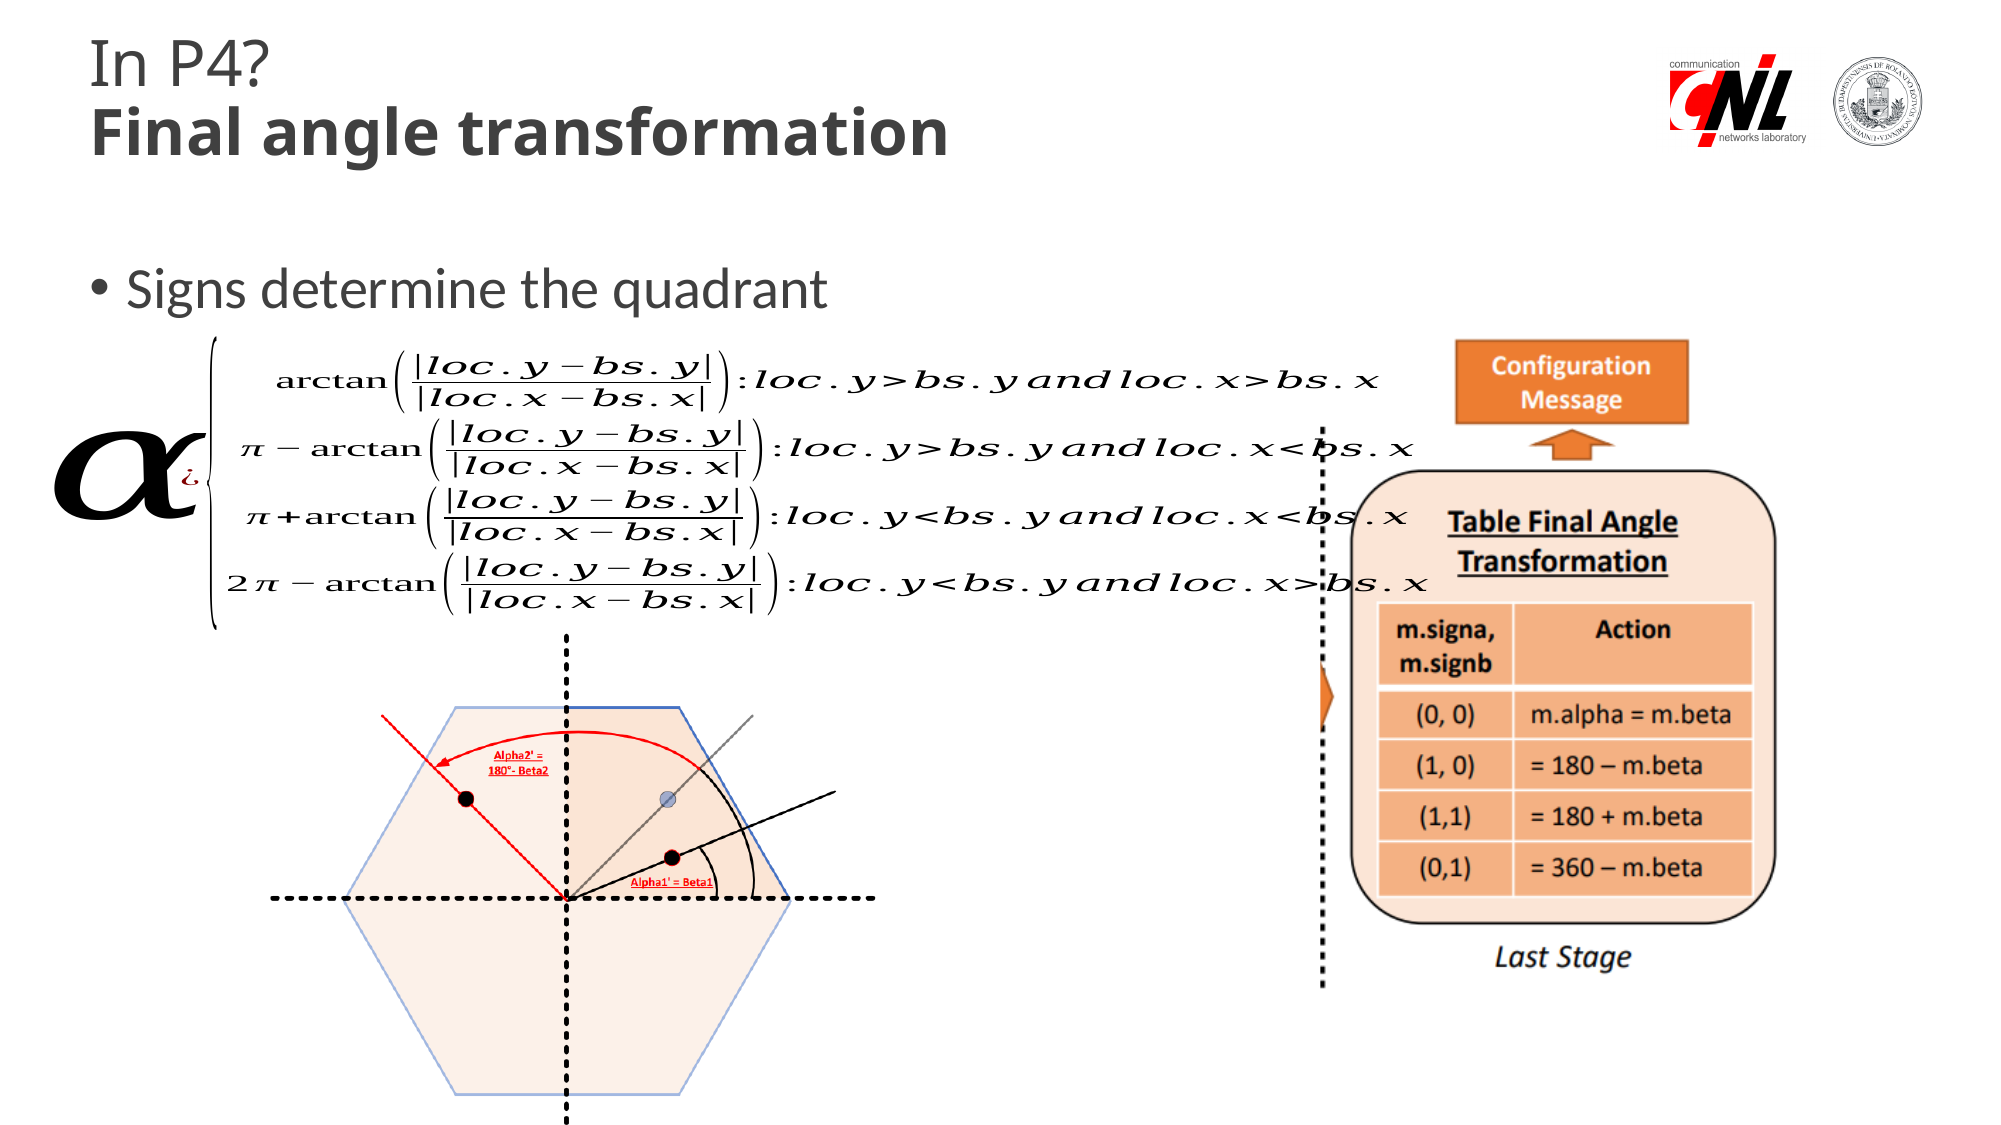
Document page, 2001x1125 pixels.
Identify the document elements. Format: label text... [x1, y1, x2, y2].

picture [1656, 47, 1931, 153]
title In P4? Final angle transformation [74, 22, 1613, 178]
picture [238, 612, 904, 1125]
list Signs determine the quadrant [74, 250, 1038, 1014]
picture [1320, 281, 1821, 1038]
